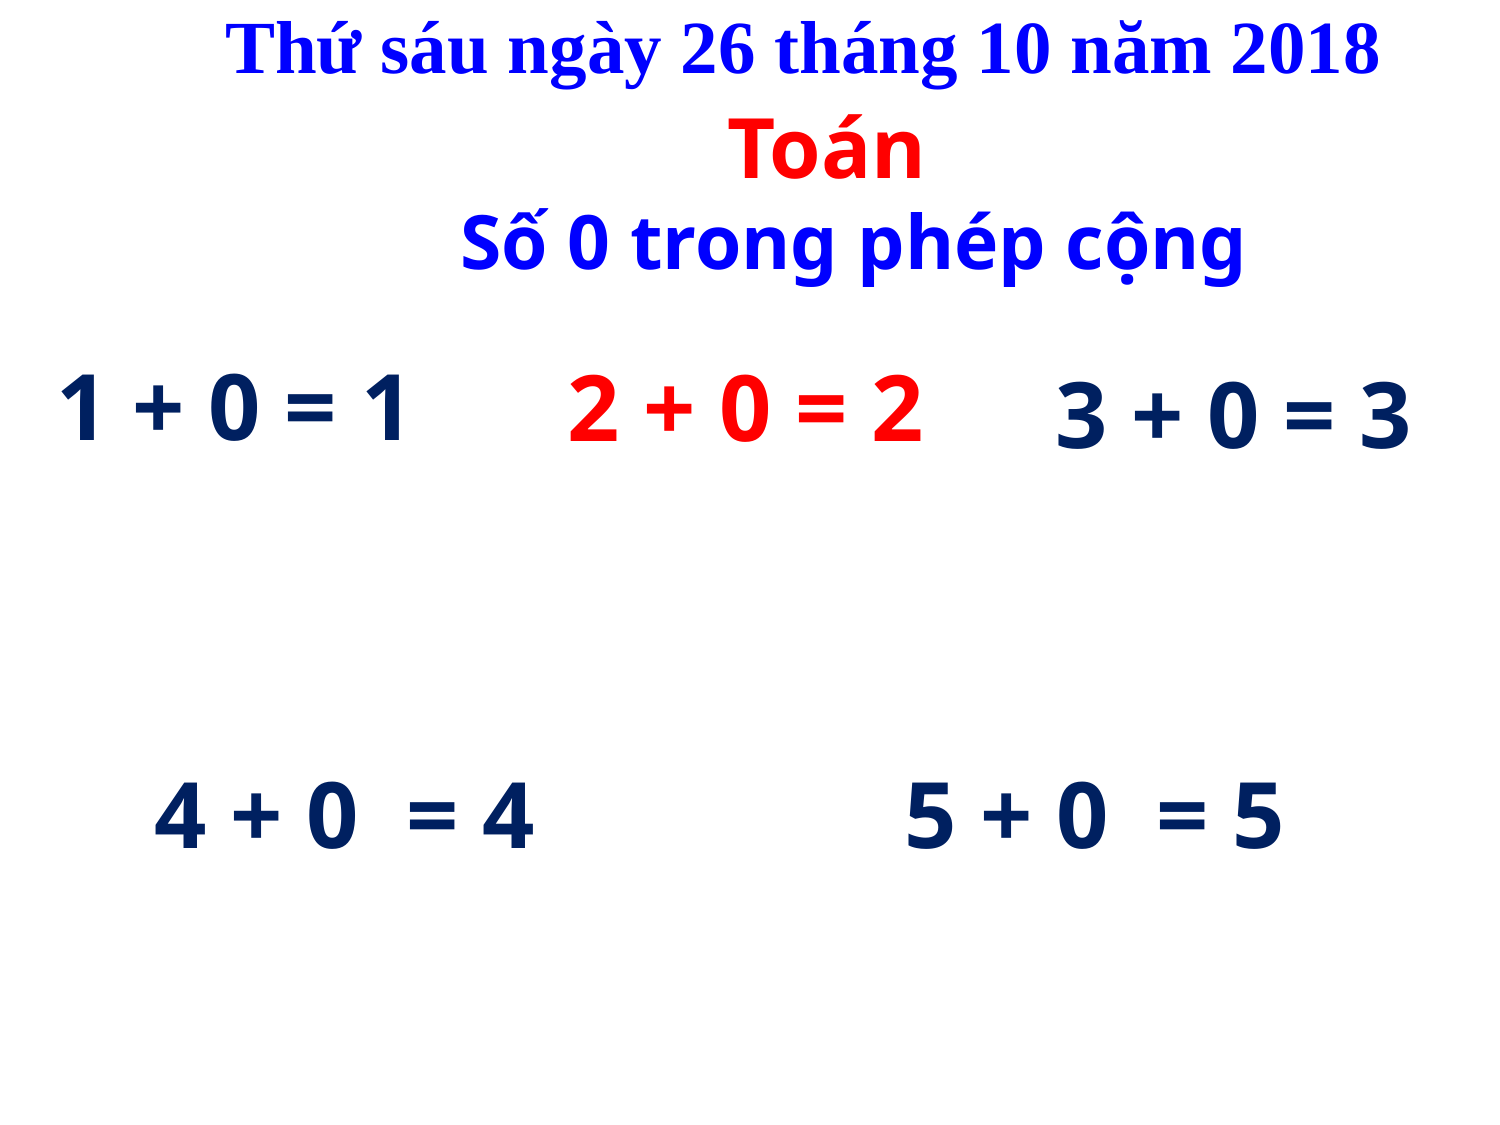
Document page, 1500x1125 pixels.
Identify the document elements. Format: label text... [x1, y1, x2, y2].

text_box Toán [212, 87, 1288, 303]
text_box 5 + 0 = 5 [889, 749, 1325, 875]
text_box Số 0 trong phép cộng [445, 187, 1263, 383]
text_box 1 + 0 = 1 [41, 341, 429, 467]
text_box 2 + 0 = 2 [552, 342, 964, 467]
text_box 3 + 0 = 3 [1040, 349, 1428, 475]
text_box 4 + 0 = 4 [139, 749, 575, 875]
title Thứ sáu ngày 26 tháng 10 năm 2018 [62, 0, 1413, 138]
